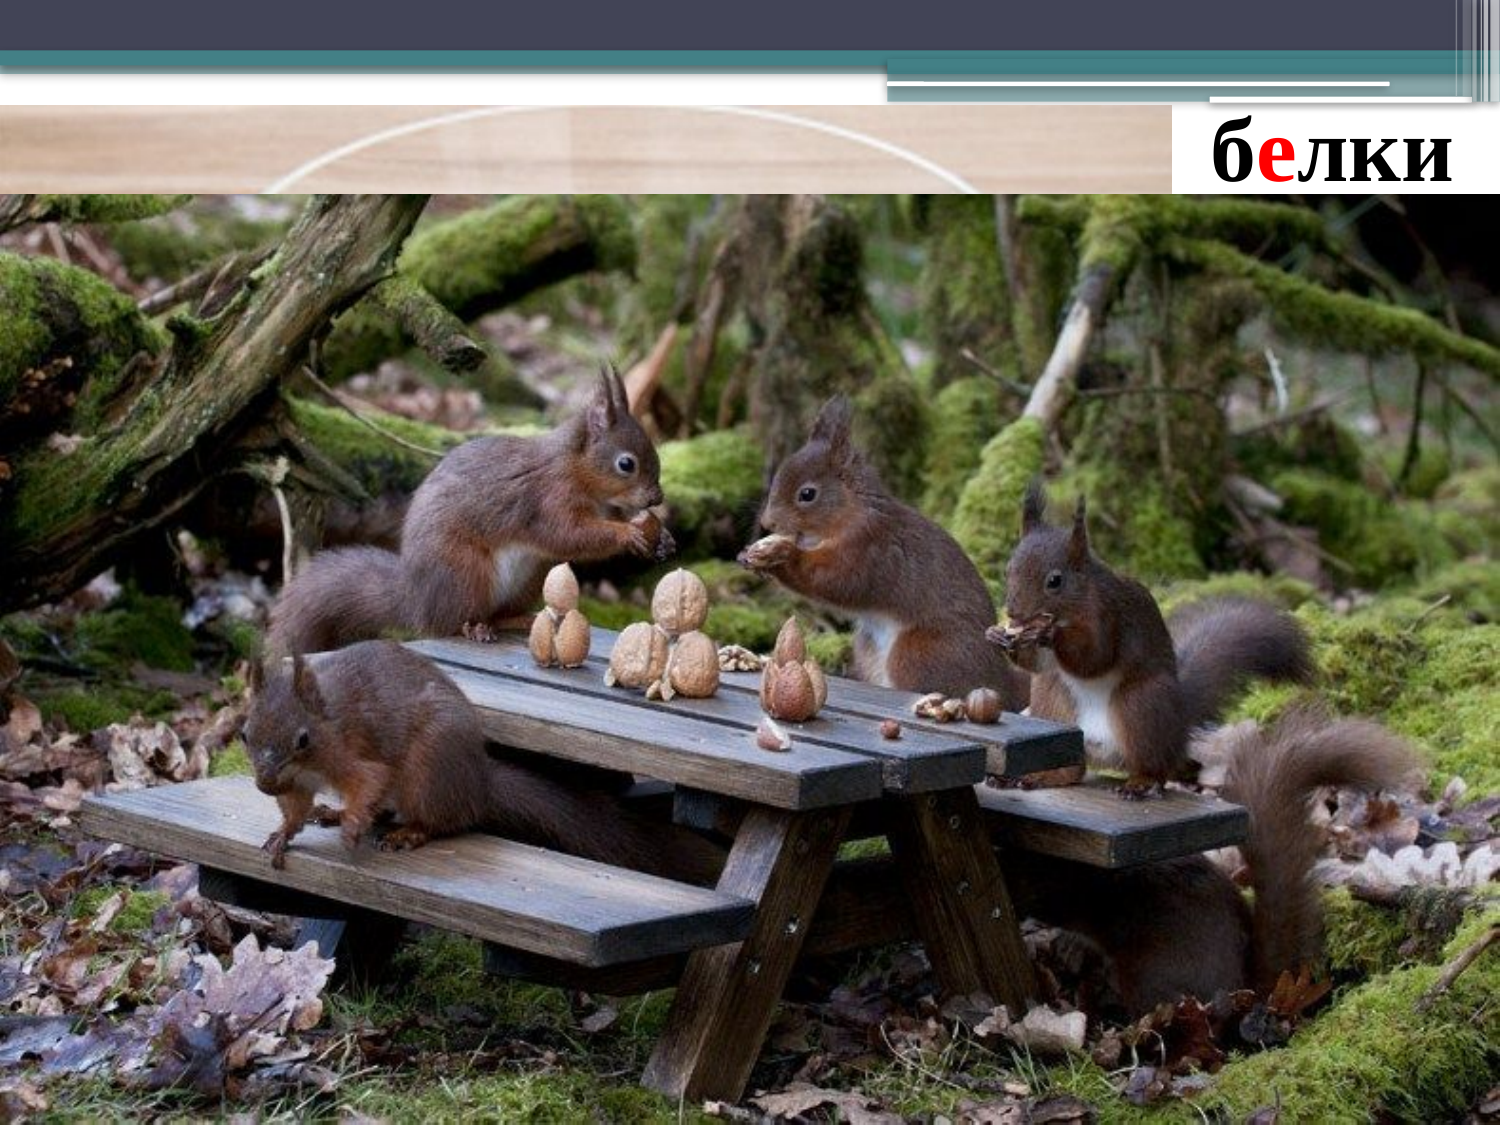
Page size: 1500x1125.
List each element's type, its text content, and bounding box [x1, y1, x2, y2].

text_box белки [1196, 81, 1469, 192]
picture [0, 105, 1500, 1125]
